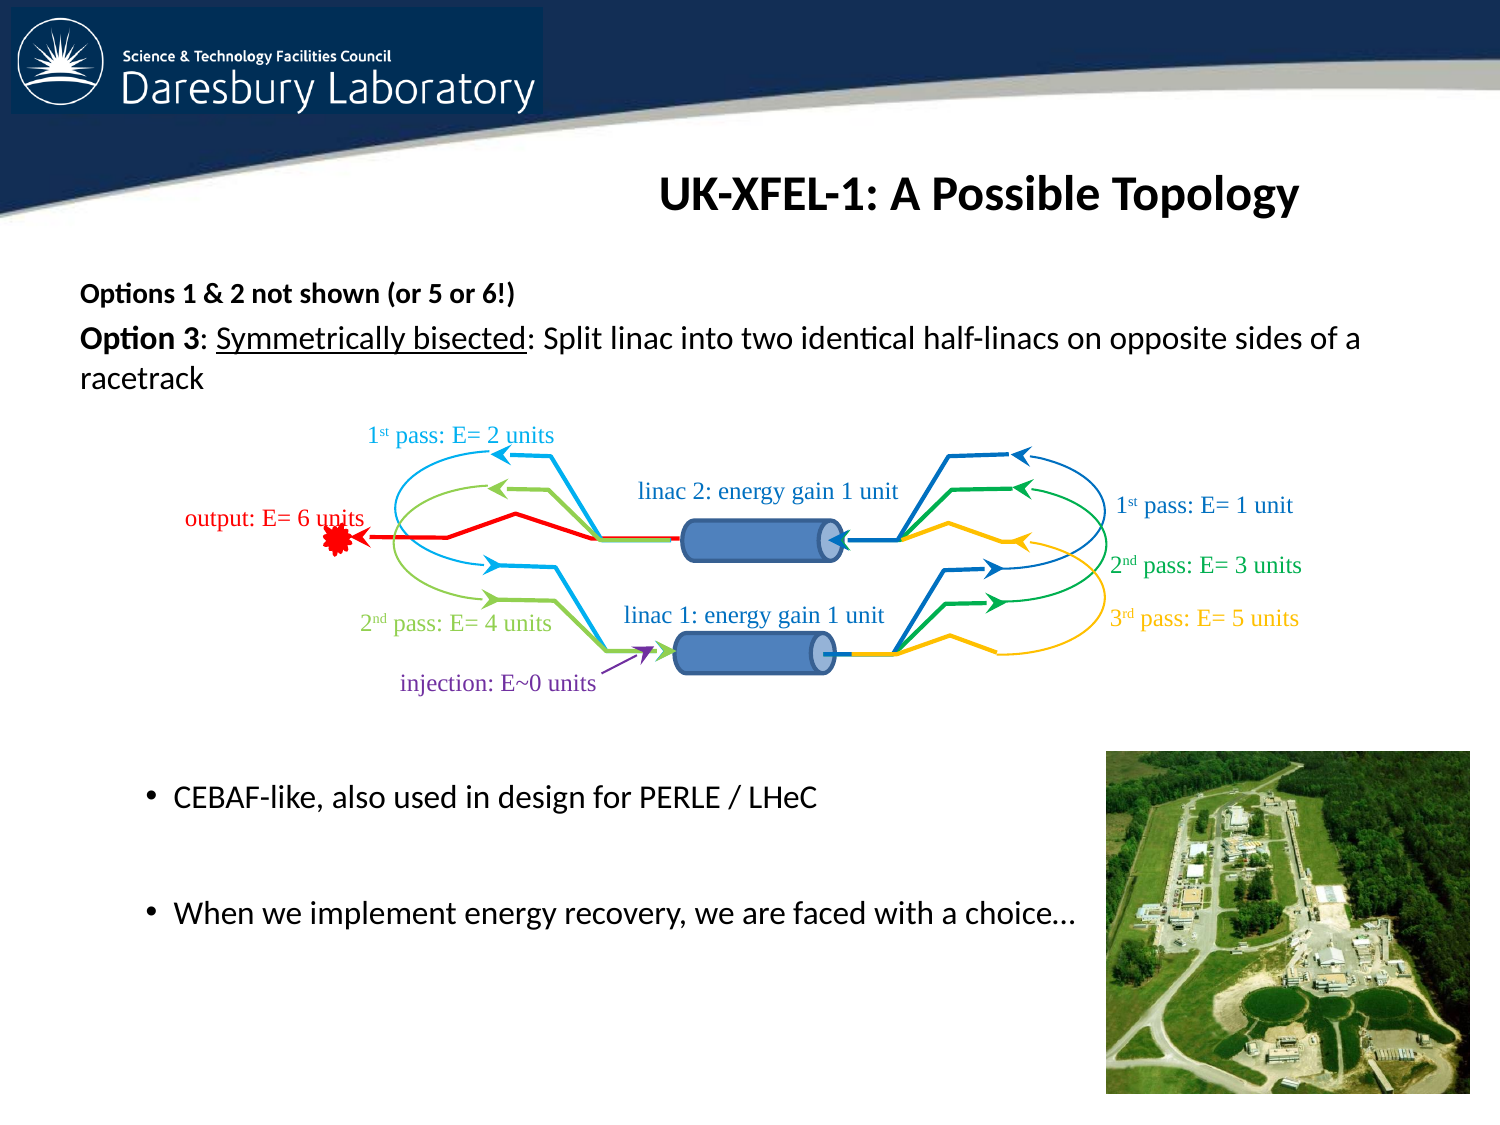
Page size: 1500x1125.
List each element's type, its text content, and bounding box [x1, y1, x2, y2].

picture [1106, 750, 1470, 1094]
picture [0, 0, 1500, 237]
title UK-XFEL-1: A Possible Topology [523, 125, 1436, 257]
slide_number 8 [1074, 1042, 1425, 1103]
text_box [159, 408, 1335, 716]
list Options 1 & 2 not shown (or 5 or 6!) Option 3: Symmetrically bisected: Split linac into two identical half-linacs on opposite sides of a racetrack CEBAF-like, also used in design for PERLE / LHeC When we implement energy recovery, we are faced with a choice… [64, 267, 1424, 1010]
